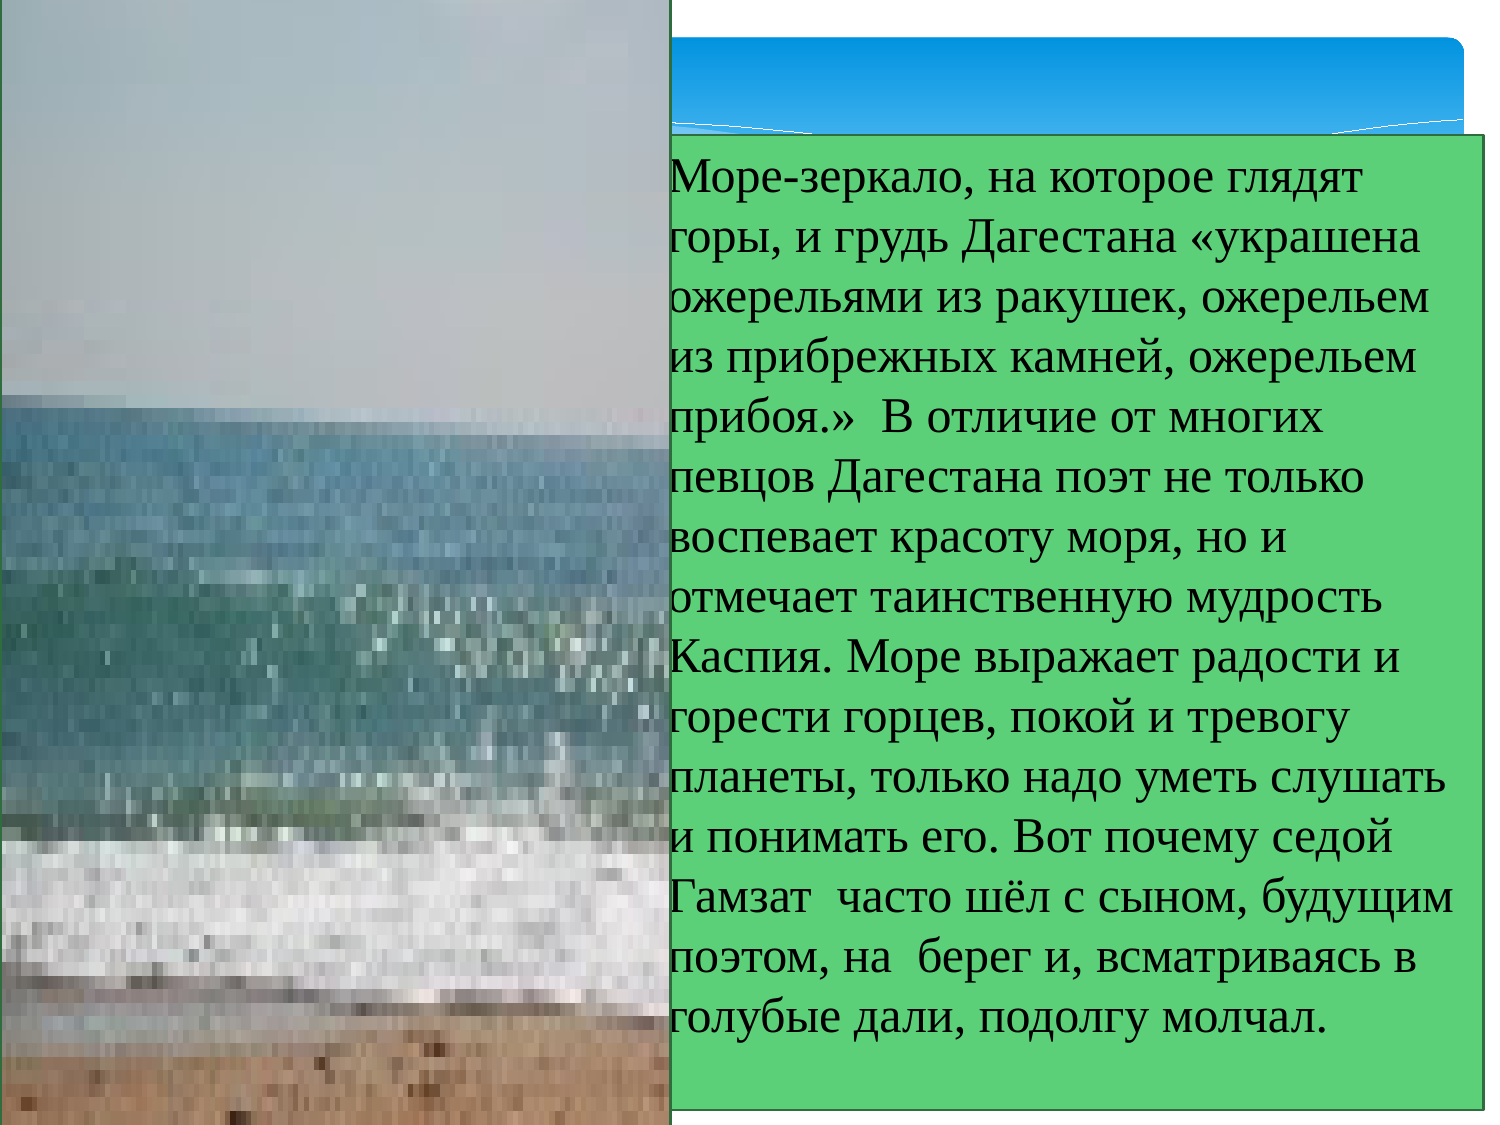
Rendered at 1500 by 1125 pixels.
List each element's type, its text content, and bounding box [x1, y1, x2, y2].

picture [1, 0, 670, 1125]
text_box Море-зеркало, на которое глядят горы, и грудь Дагестана «украшена ожерельями из ракушек, ожерельем из прибрежных камней, ожерельем прибоя.» В отличие от многих певцов Дагестана поэт не только воспевает красоту моря, но и отмечает таинственную мудрость Каспия. Море выражает радости и горести горцев, покой и тревогу планеты, только надо уметь слушать и понимать его. Вот почему седой Гамзат часто шёл с сыном, будущим поэтом, на берег и, всматриваясь в голубые дали, подолгу молчал. [675, 134, 1485, 1111]
